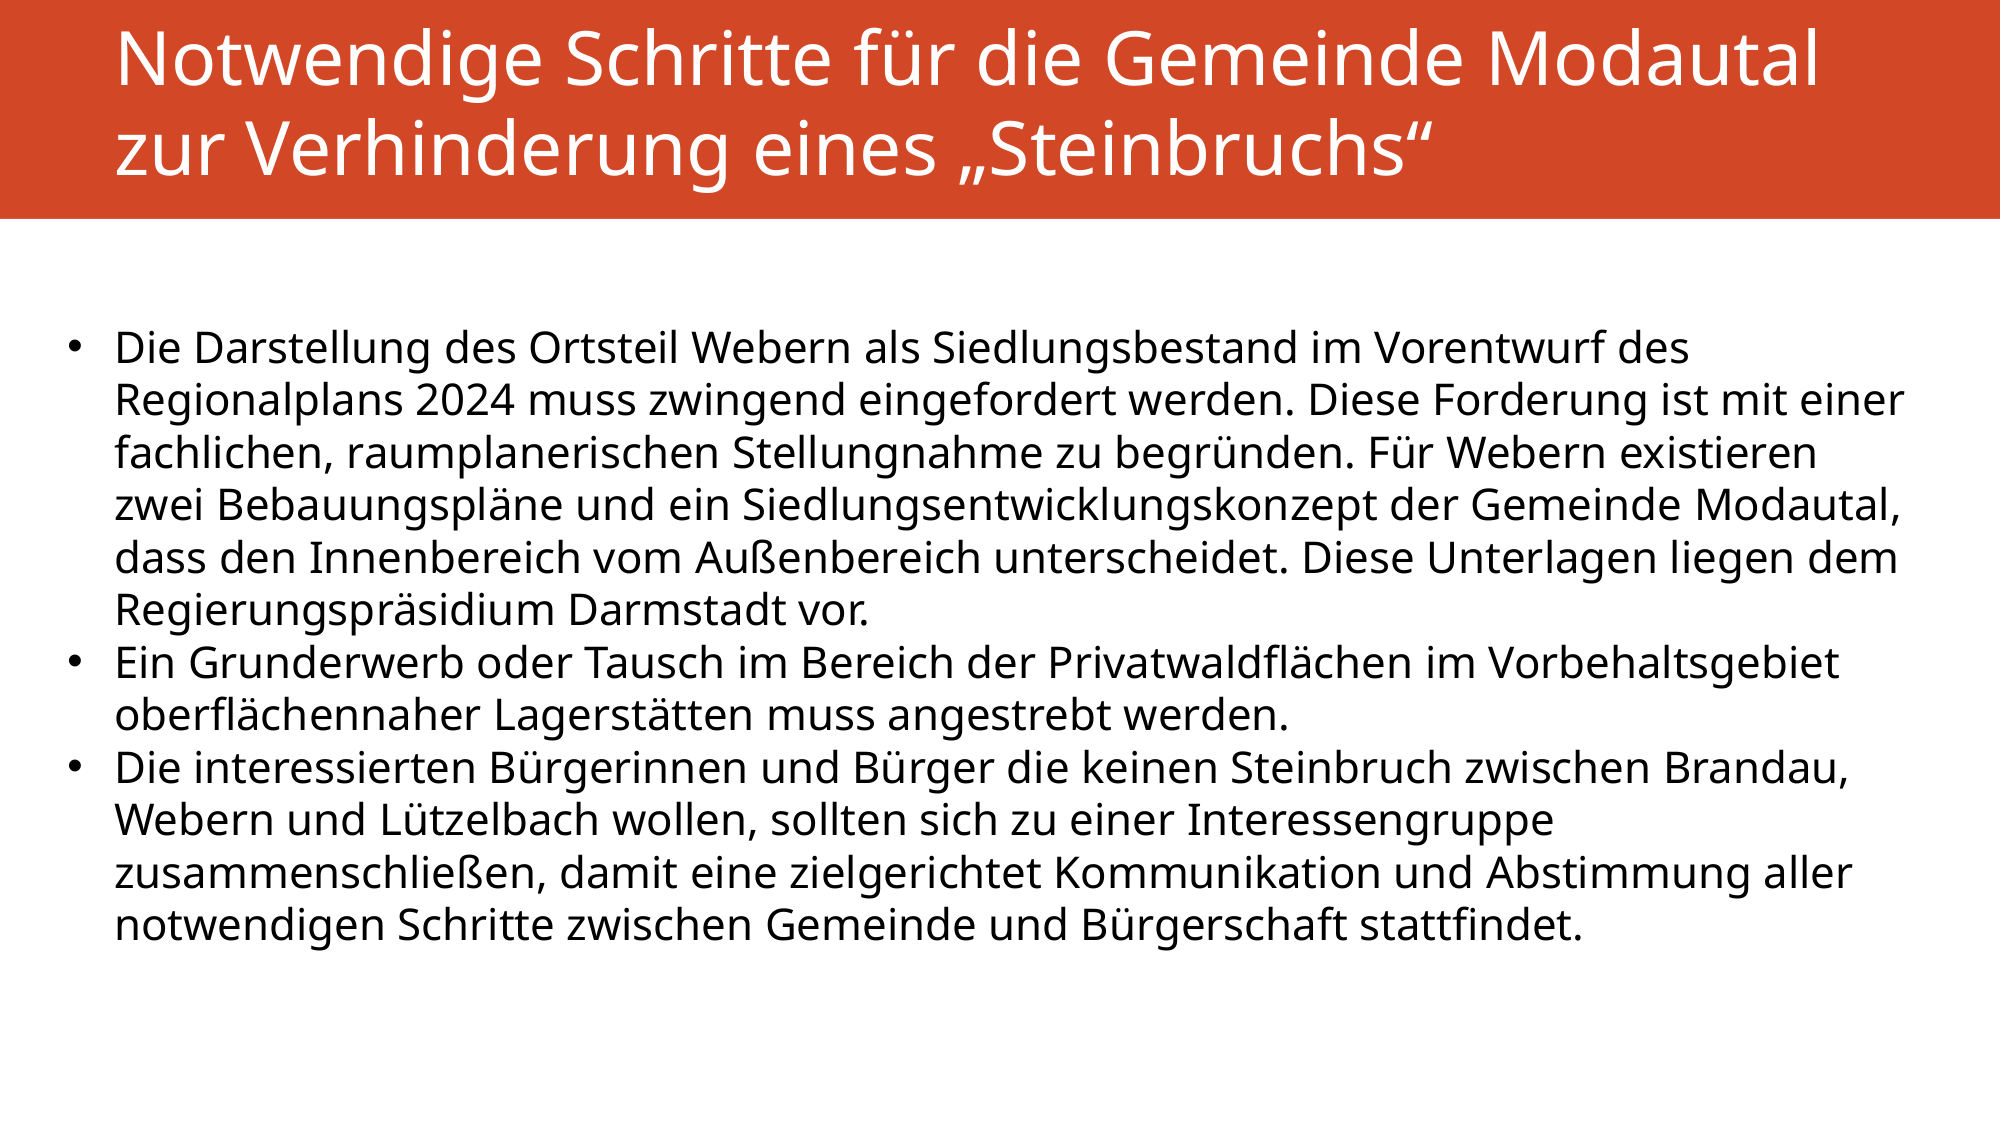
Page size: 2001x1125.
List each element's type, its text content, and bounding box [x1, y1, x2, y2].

text_box Die Darstellung des Ortsteil Webern als Siedlungsbestand im Vorentwurf des Regionalplans 2024 muss zwingend eingefordert werden. Diese Forderung ist mit einer fachlichen, raumplanerischen Stellungnahme zu begründen. Für Webern existieren zwei Bebauungspläne und ein Siedlungsentwicklungskonzept der Gemeinde Modautal, dass den Innenbereich vom Außenbereich unterscheidet. Diese Unterlagen liegen dem Regierungspräsidium Darmstadt vor. Ein Grunderwerb oder Tausch im Bereich der Privatwaldflächen im Vorbehaltsgebiet oberflächennaher Lagerstätten muss angestrebt werden. Die interessierten Bürgerinnen und Bürger die keinen Steinbruch zwischen Brandau, Webern und Lützelbach wollen, sollten sich zu einer Interessengruppe zusammenschließen, damit eine zielgerichtet Kommunikation und Abstimmung aller notwendigen Schritte zwischen Gemeinde und Bürgerschaft stattfindet. [52, 312, 1937, 1047]
title Notwendige Schritte für die Gemeinde Modautal zur Verhinderung eines „Steinbruchs“ [99, 0, 1863, 199]
